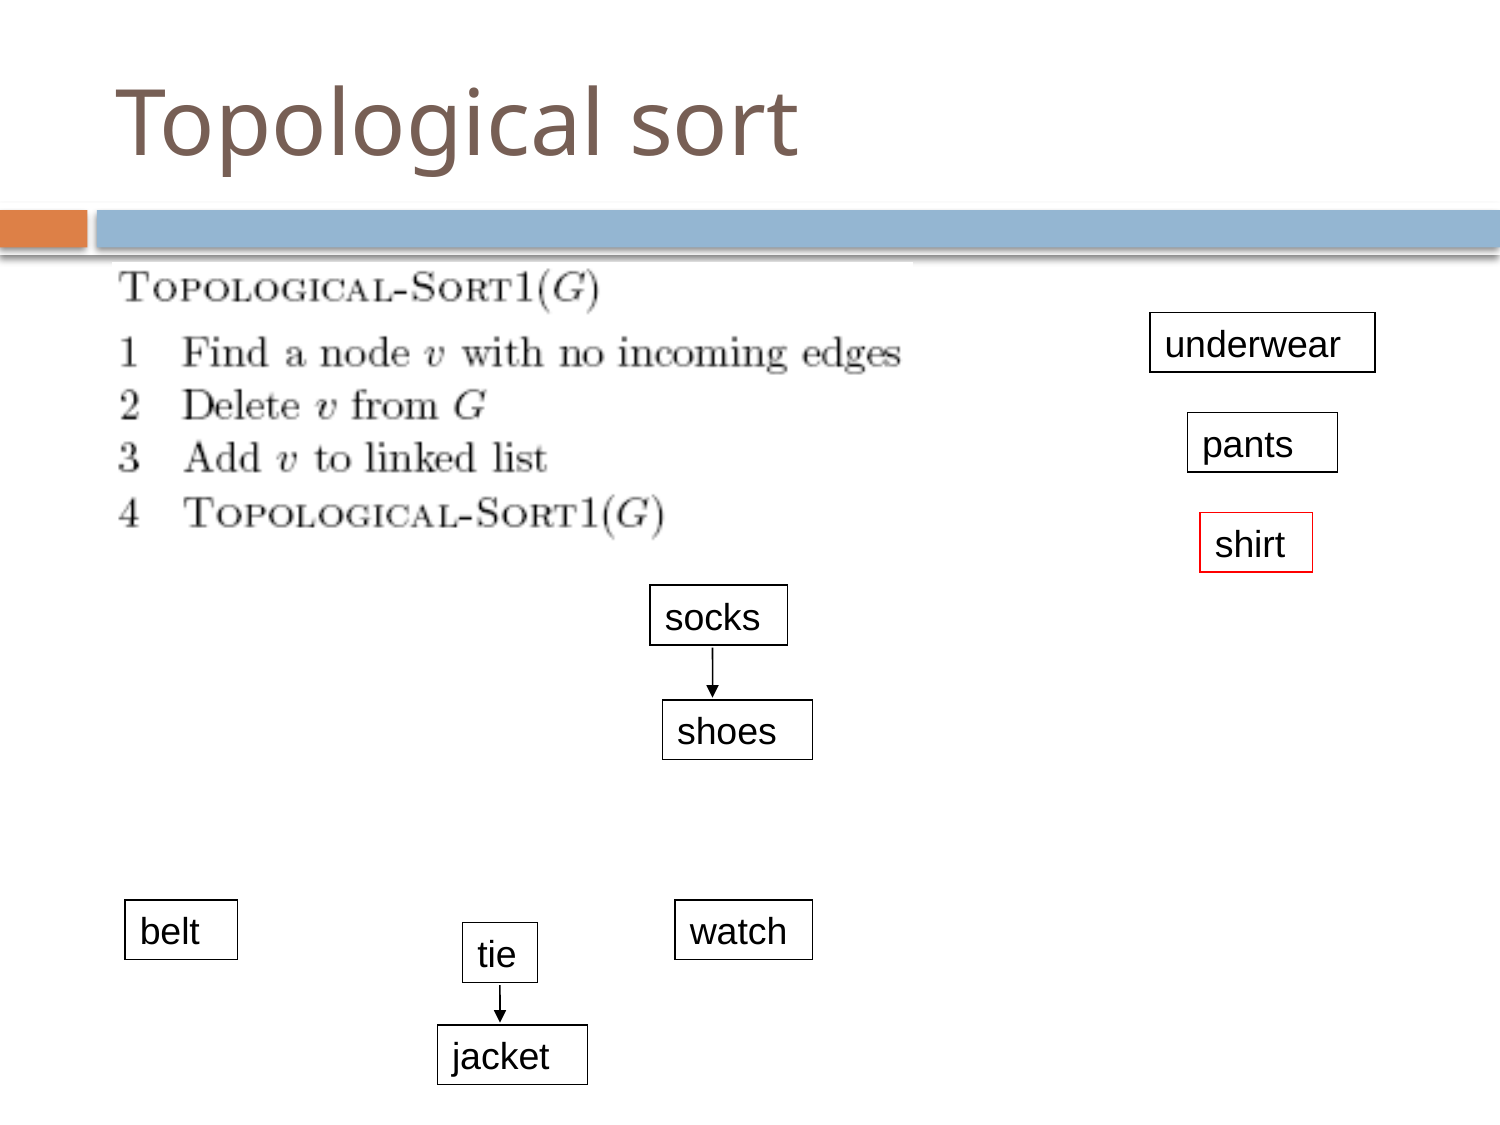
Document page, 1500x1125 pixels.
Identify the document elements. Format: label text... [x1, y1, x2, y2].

text_box jacket [437, 1024, 588, 1085]
text_box shoes [662, 699, 813, 760]
text_box underwear [1149, 312, 1375, 373]
text_box [493, 985, 507, 1023]
text_box tie [462, 922, 538, 983]
text_box socks [649, 585, 788, 645]
text_box watch [674, 899, 813, 960]
title Topological sort [100, 37, 1438, 200]
text_box [706, 647, 719, 698]
picture [112, 262, 913, 543]
text_box pants [1187, 412, 1338, 473]
text_box belt [125, 899, 238, 960]
text_box shirt [1200, 512, 1313, 573]
